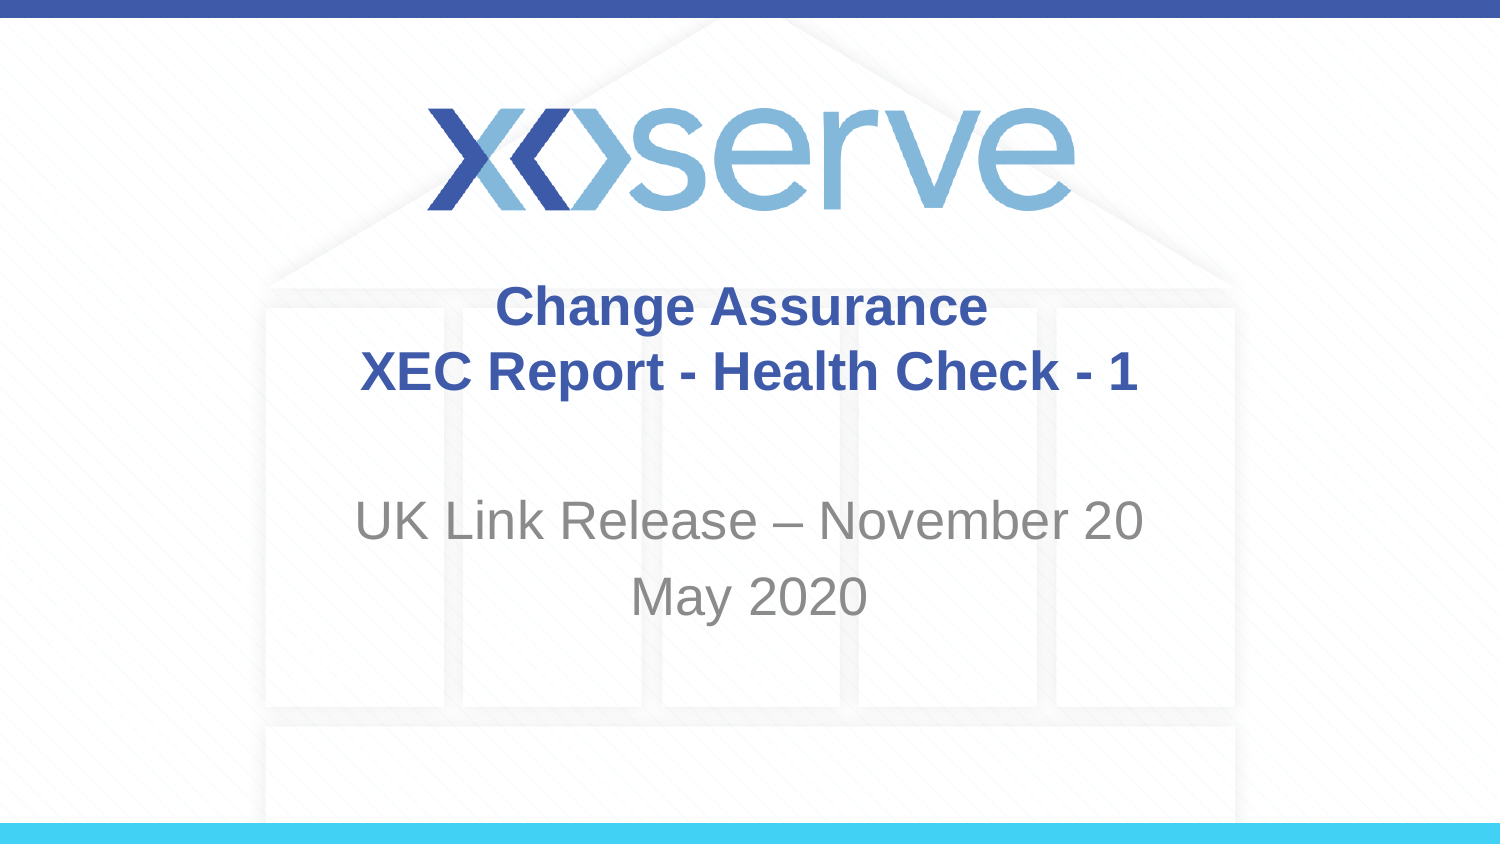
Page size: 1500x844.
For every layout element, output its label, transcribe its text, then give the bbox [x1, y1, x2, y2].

title Change Assurance XEC Report - Health Check - 1 [112, 262, 1388, 443]
picture [0, 0, 1500, 844]
subtitle UK Link Release – November 20 May 2020 [225, 478, 1275, 694]
